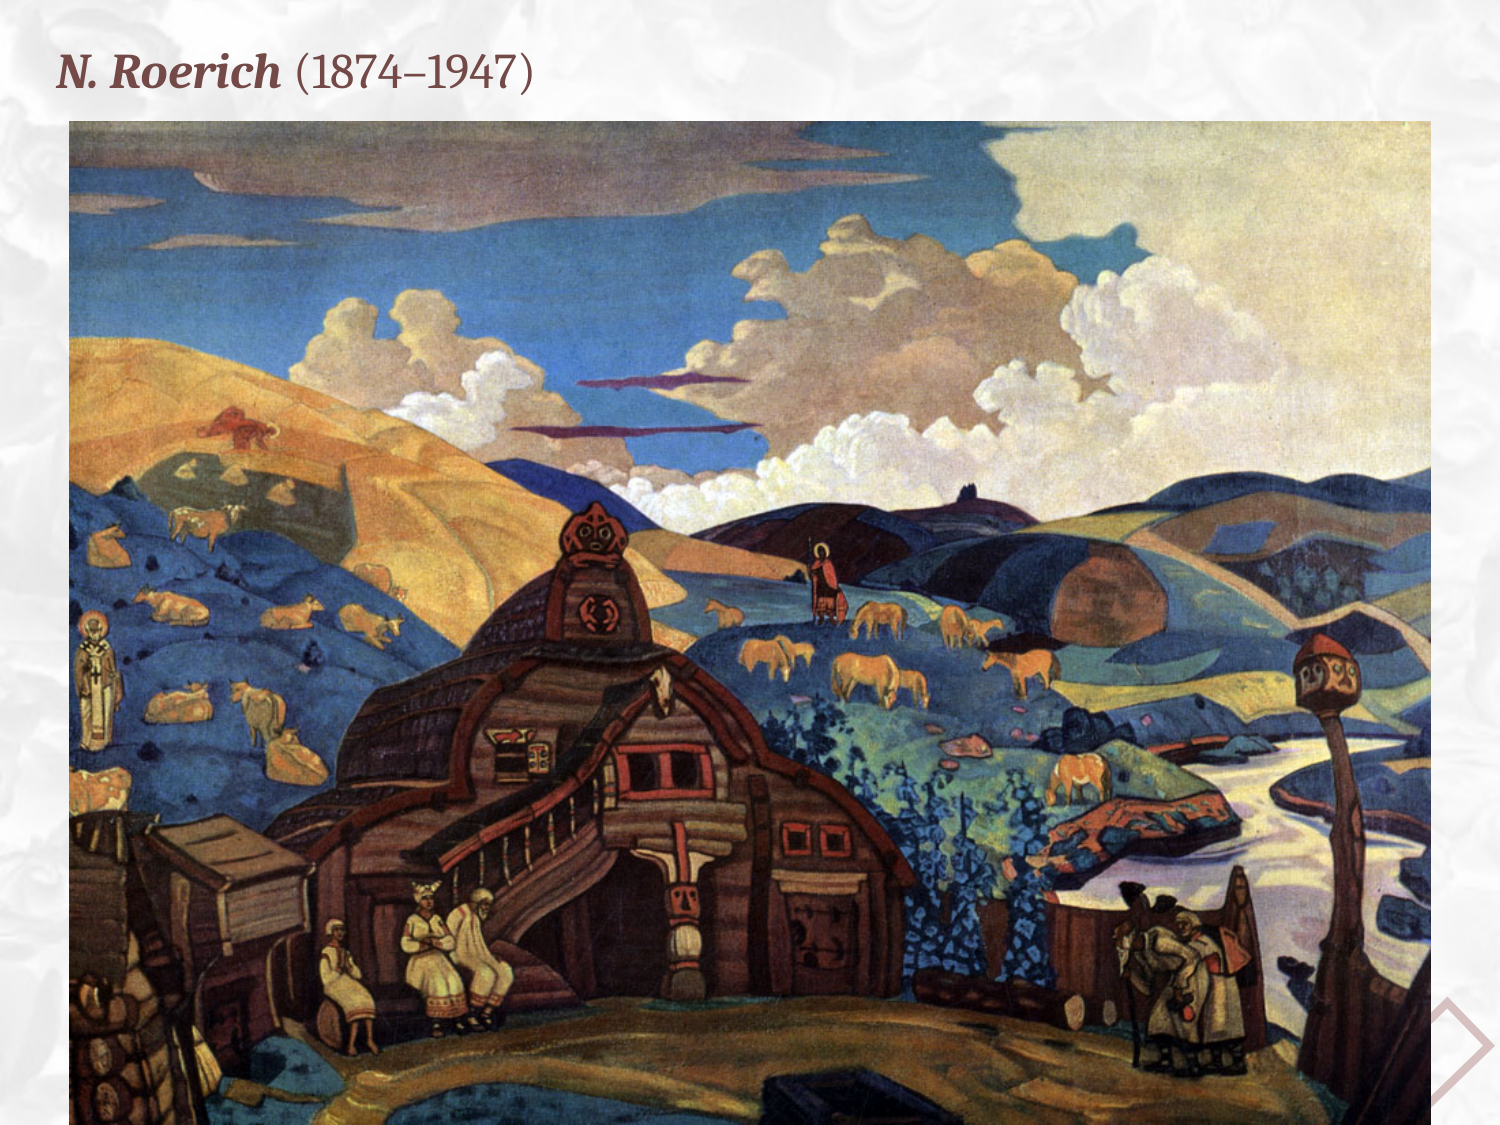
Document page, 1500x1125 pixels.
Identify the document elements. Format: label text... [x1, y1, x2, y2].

picture [69, 120, 1431, 1125]
text_box N. Roerich (1874–1947) [41, 30, 597, 106]
